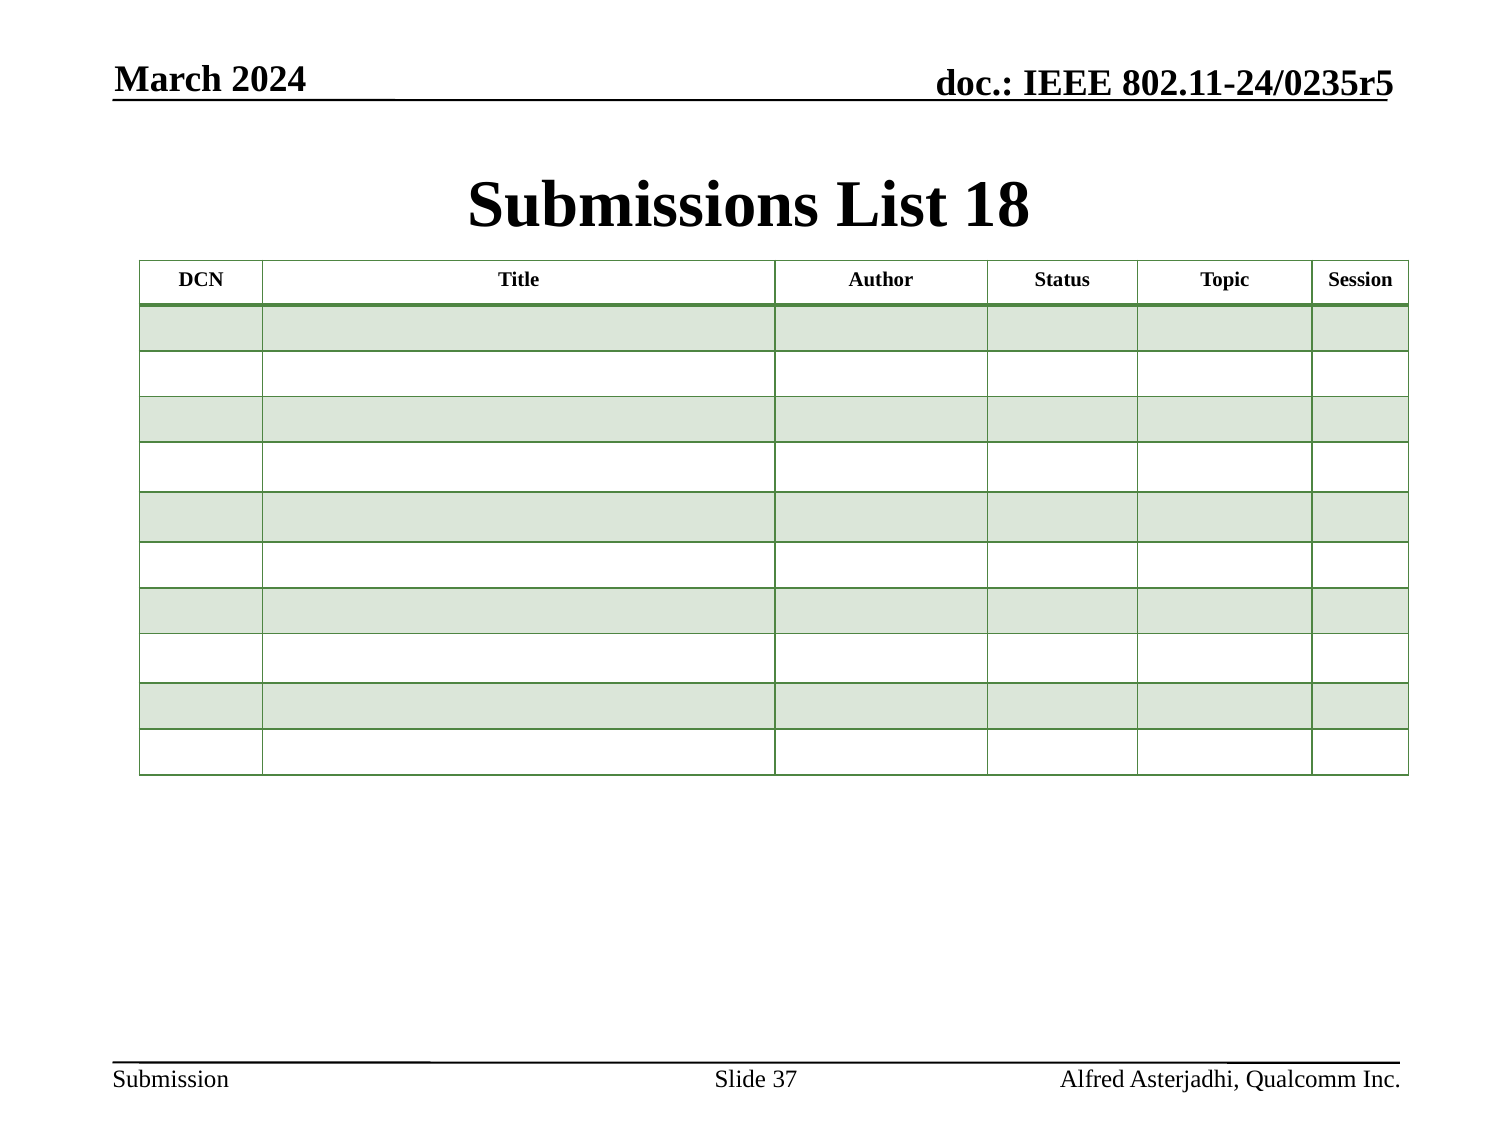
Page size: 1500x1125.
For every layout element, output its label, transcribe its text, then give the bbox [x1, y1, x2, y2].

table_cell [263, 493, 774, 541]
table_cell [776, 634, 987, 682]
slide_number Slide 37 [712, 1061, 800, 1123]
table_cell [140, 589, 262, 633]
table_cell [776, 684, 987, 728]
table_cell [1313, 543, 1408, 587]
table_header Session [1313, 261, 1408, 303]
table_cell [988, 730, 1137, 774]
title Submissions List 18 [112, 112, 1388, 288]
table_cell [1138, 397, 1311, 441]
table_cell [140, 634, 262, 682]
table_header DCN [140, 261, 262, 303]
table_cell [1138, 352, 1311, 396]
table_cell [1138, 493, 1311, 541]
table_cell [988, 589, 1137, 633]
table_cell [140, 684, 262, 728]
table_cell [988, 493, 1137, 541]
table_cell [988, 443, 1137, 491]
table_cell [988, 307, 1137, 350]
table_cell [776, 443, 987, 491]
table_header Topic [1138, 261, 1311, 303]
table_cell [1138, 730, 1311, 774]
table_header Status [988, 261, 1137, 303]
table_cell [263, 634, 774, 682]
table_cell [1313, 684, 1408, 728]
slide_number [114, 54, 423, 100]
table_cell [776, 589, 987, 633]
table_cell [1138, 443, 1311, 491]
table_cell [263, 543, 774, 587]
table_cell [988, 684, 1137, 728]
table_cell [776, 352, 987, 396]
table_cell [1313, 307, 1408, 350]
table_cell [1138, 634, 1311, 682]
table_cell [140, 443, 262, 491]
table_cell [263, 684, 774, 728]
table_cell [1313, 634, 1408, 682]
table_cell [1138, 589, 1311, 633]
table_cell [263, 589, 774, 633]
table_cell [1313, 397, 1408, 441]
table_cell [776, 730, 987, 774]
table_cell [1138, 684, 1311, 728]
table_cell [263, 730, 774, 774]
table_cell [140, 352, 262, 396]
table_cell [988, 352, 1137, 396]
table_cell [140, 730, 262, 774]
table_cell [1138, 543, 1311, 587]
table_cell [140, 397, 262, 441]
table_cell [263, 307, 774, 350]
table_cell [263, 443, 774, 491]
table_cell [776, 397, 987, 441]
table_cell [140, 493, 262, 541]
table_header Author [776, 261, 987, 303]
table_cell [263, 352, 774, 396]
table_cell [988, 634, 1137, 682]
footer Alfred Asterjadhi, Qualcomm Inc. [878, 1061, 1402, 1093]
table_cell [776, 493, 987, 541]
table_cell [1313, 493, 1408, 541]
table_cell [1313, 730, 1408, 774]
table_cell [1313, 352, 1408, 396]
table_cell [1313, 589, 1408, 633]
table_cell [1313, 443, 1408, 491]
table_header Title [263, 261, 774, 303]
table_cell [988, 543, 1137, 587]
table_cell [140, 307, 262, 350]
table_cell [263, 397, 774, 441]
table_cell [1138, 307, 1311, 350]
table_cell [988, 397, 1137, 441]
table_cell [140, 543, 262, 587]
table_cell [776, 307, 987, 350]
table_cell [776, 543, 987, 587]
